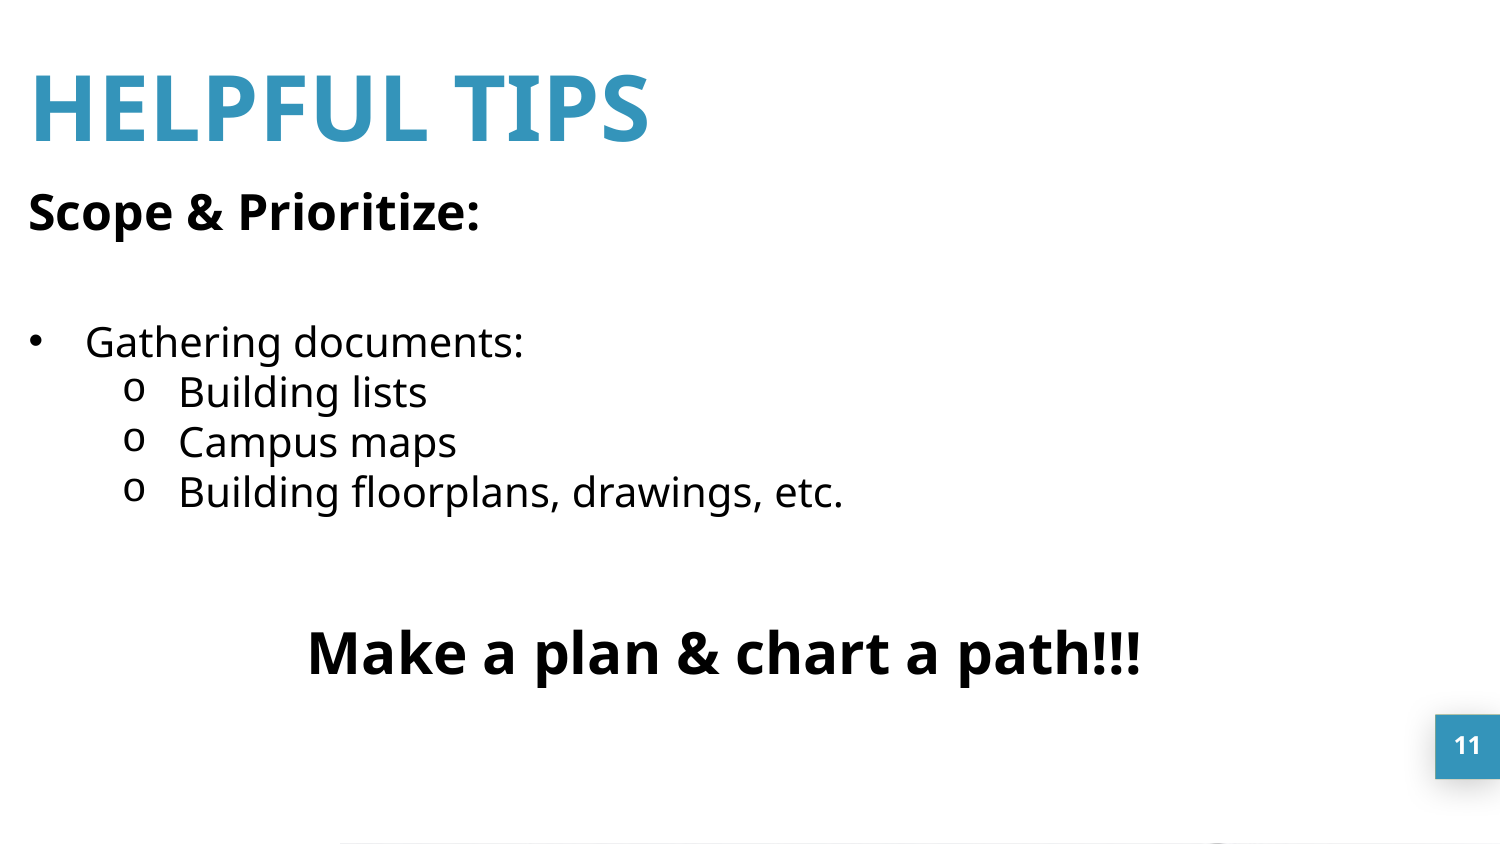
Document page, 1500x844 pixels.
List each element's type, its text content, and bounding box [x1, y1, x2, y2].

slide_number 11 [1436, 714, 1500, 780]
text_box Scope & Prioritize: Gathering documents: Building lists Campus maps Building floorplans, drawings, etc. Make a plan & chart a path!!! [346, 173, 1436, 814]
picture [0, 0, 340, 844]
